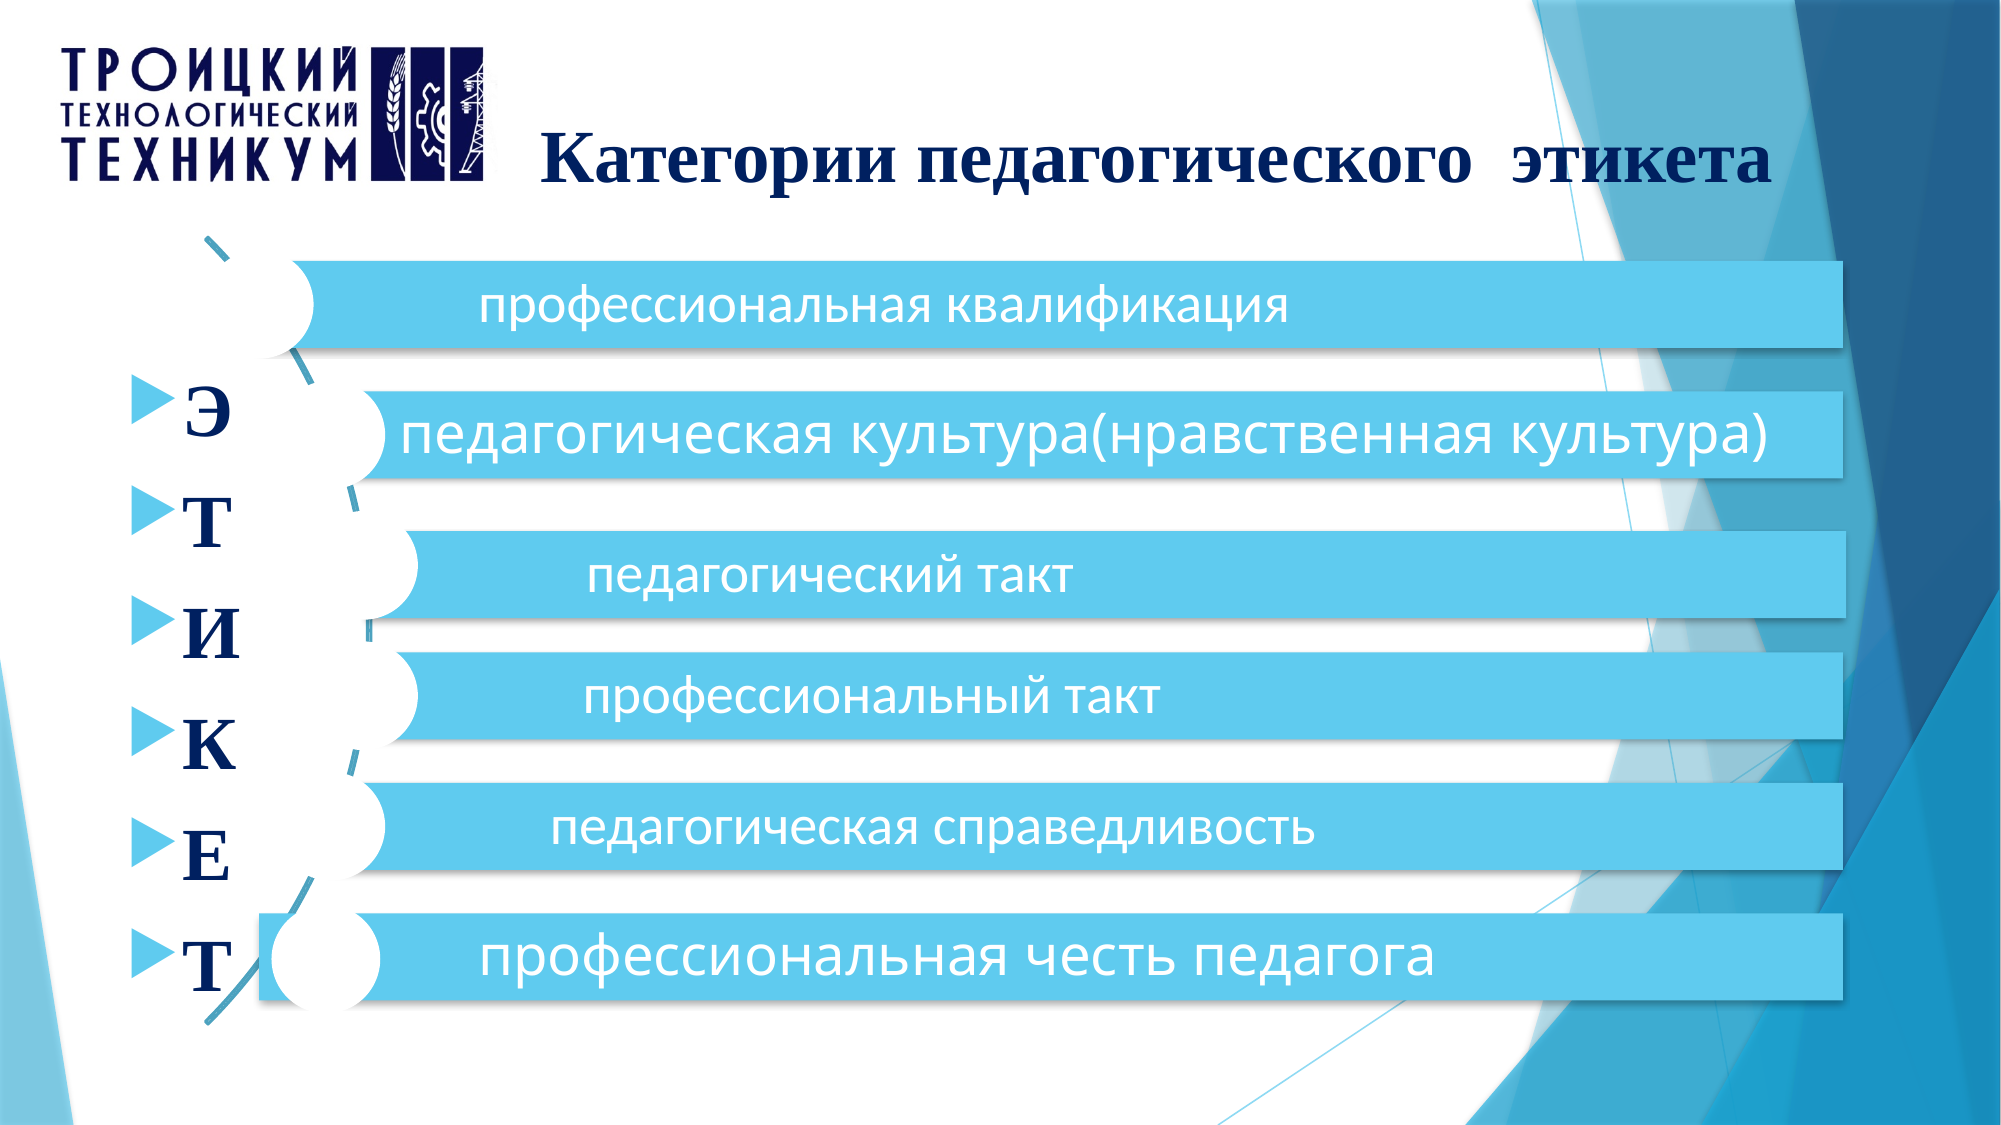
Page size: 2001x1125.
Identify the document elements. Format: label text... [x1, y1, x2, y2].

title К Категории педагогического этикета [111, 99, 1796, 317]
list Э Т И К Е Т [111, 354, 187, 992]
picture [44, 25, 498, 202]
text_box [192, 216, 1855, 1045]
